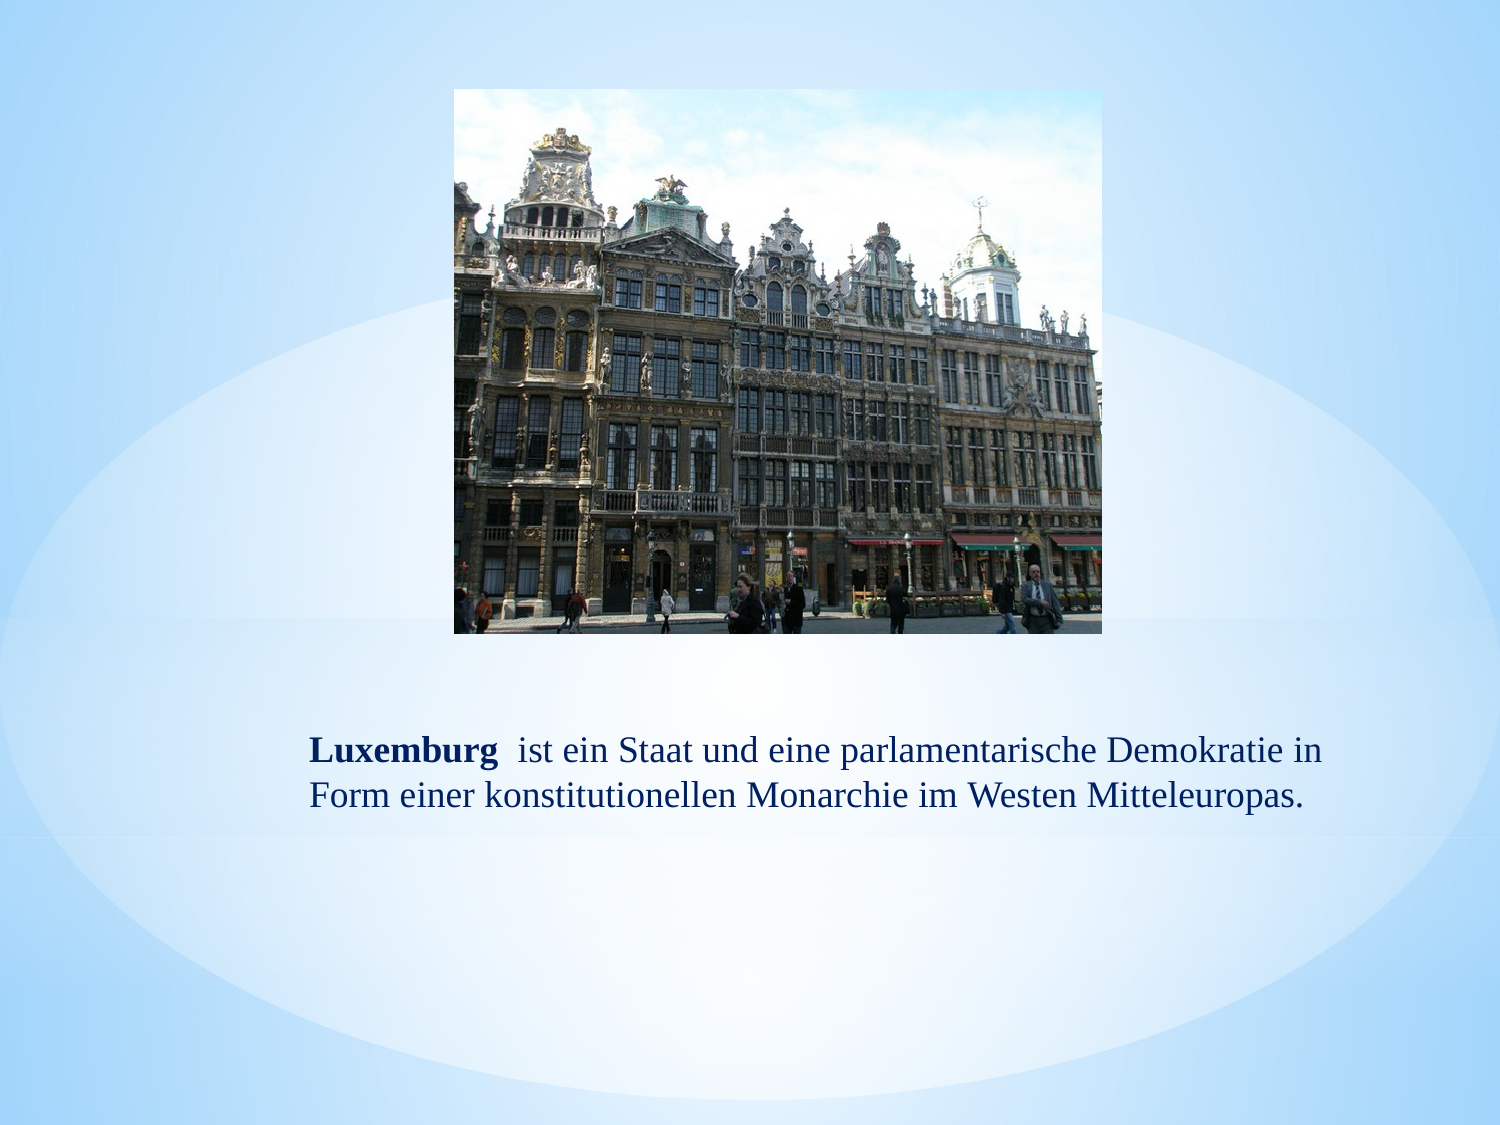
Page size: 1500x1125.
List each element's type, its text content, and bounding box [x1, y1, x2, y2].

picture [454, 89, 1102, 634]
title Luxemburg ist ein Staat und eine parlamentarische Demokratie in Form einer konstitutionellen Monarchie im Westen Mitteleuropas. [294, 717, 1363, 905]
